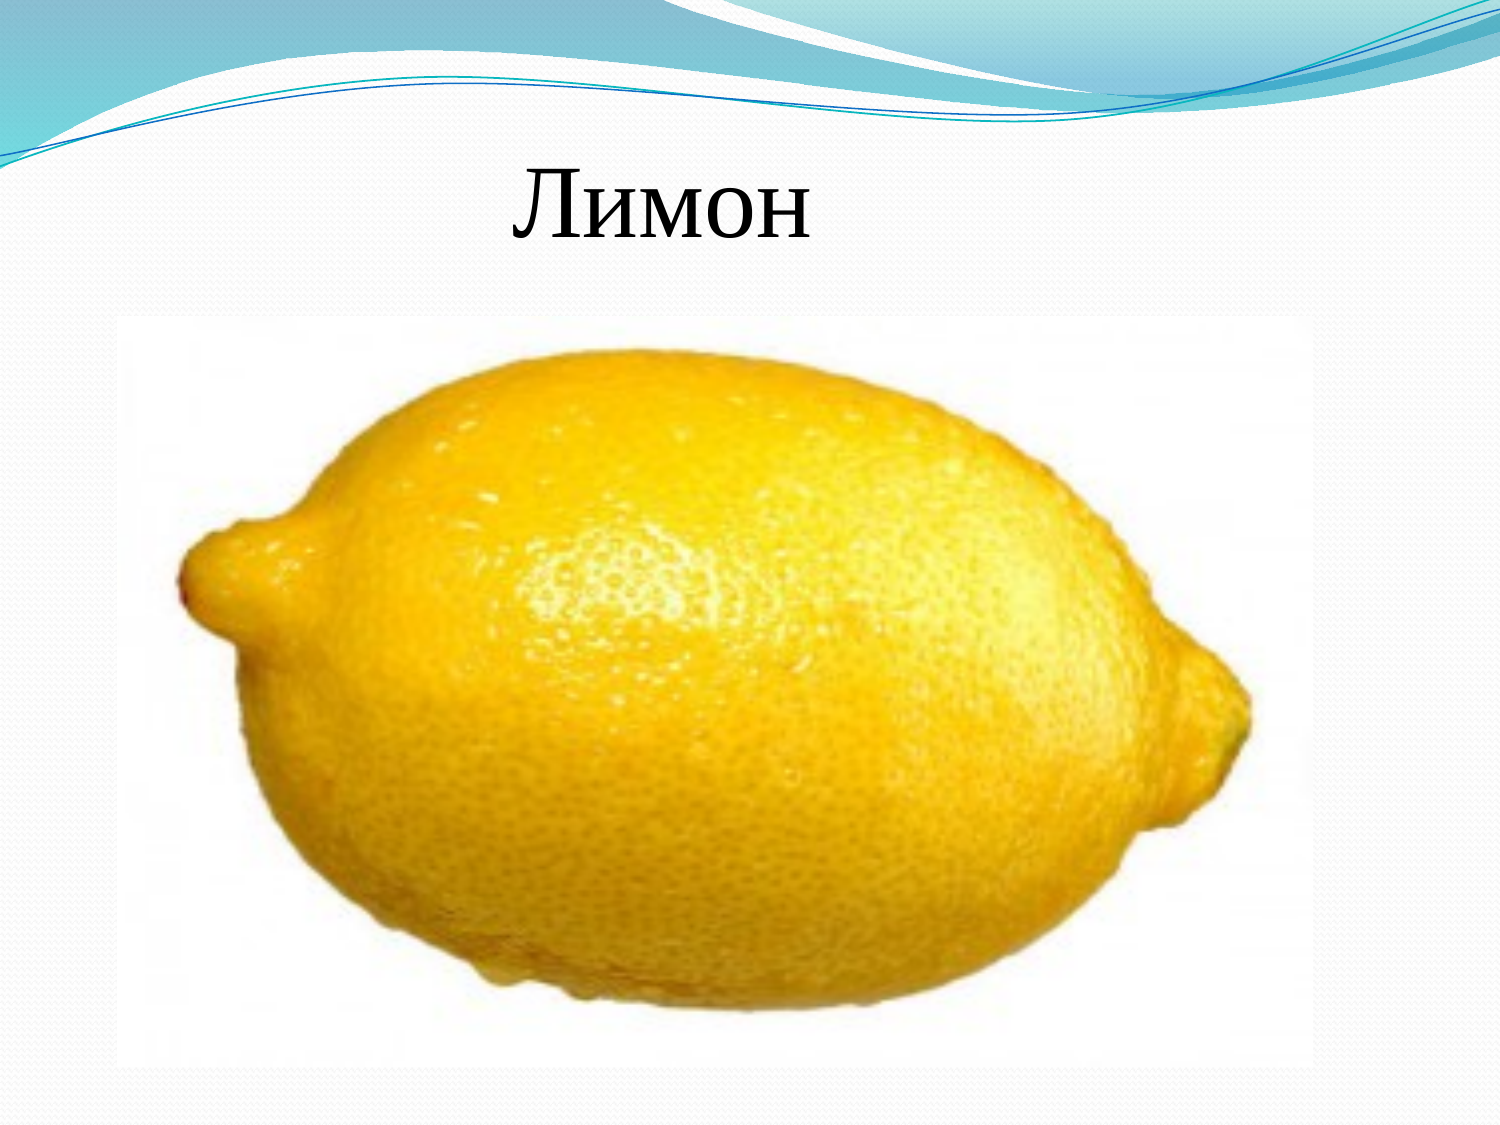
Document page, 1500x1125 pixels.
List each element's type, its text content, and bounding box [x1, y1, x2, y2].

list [116, 316, 1313, 1067]
title Лимон [75, 115, 1425, 258]
